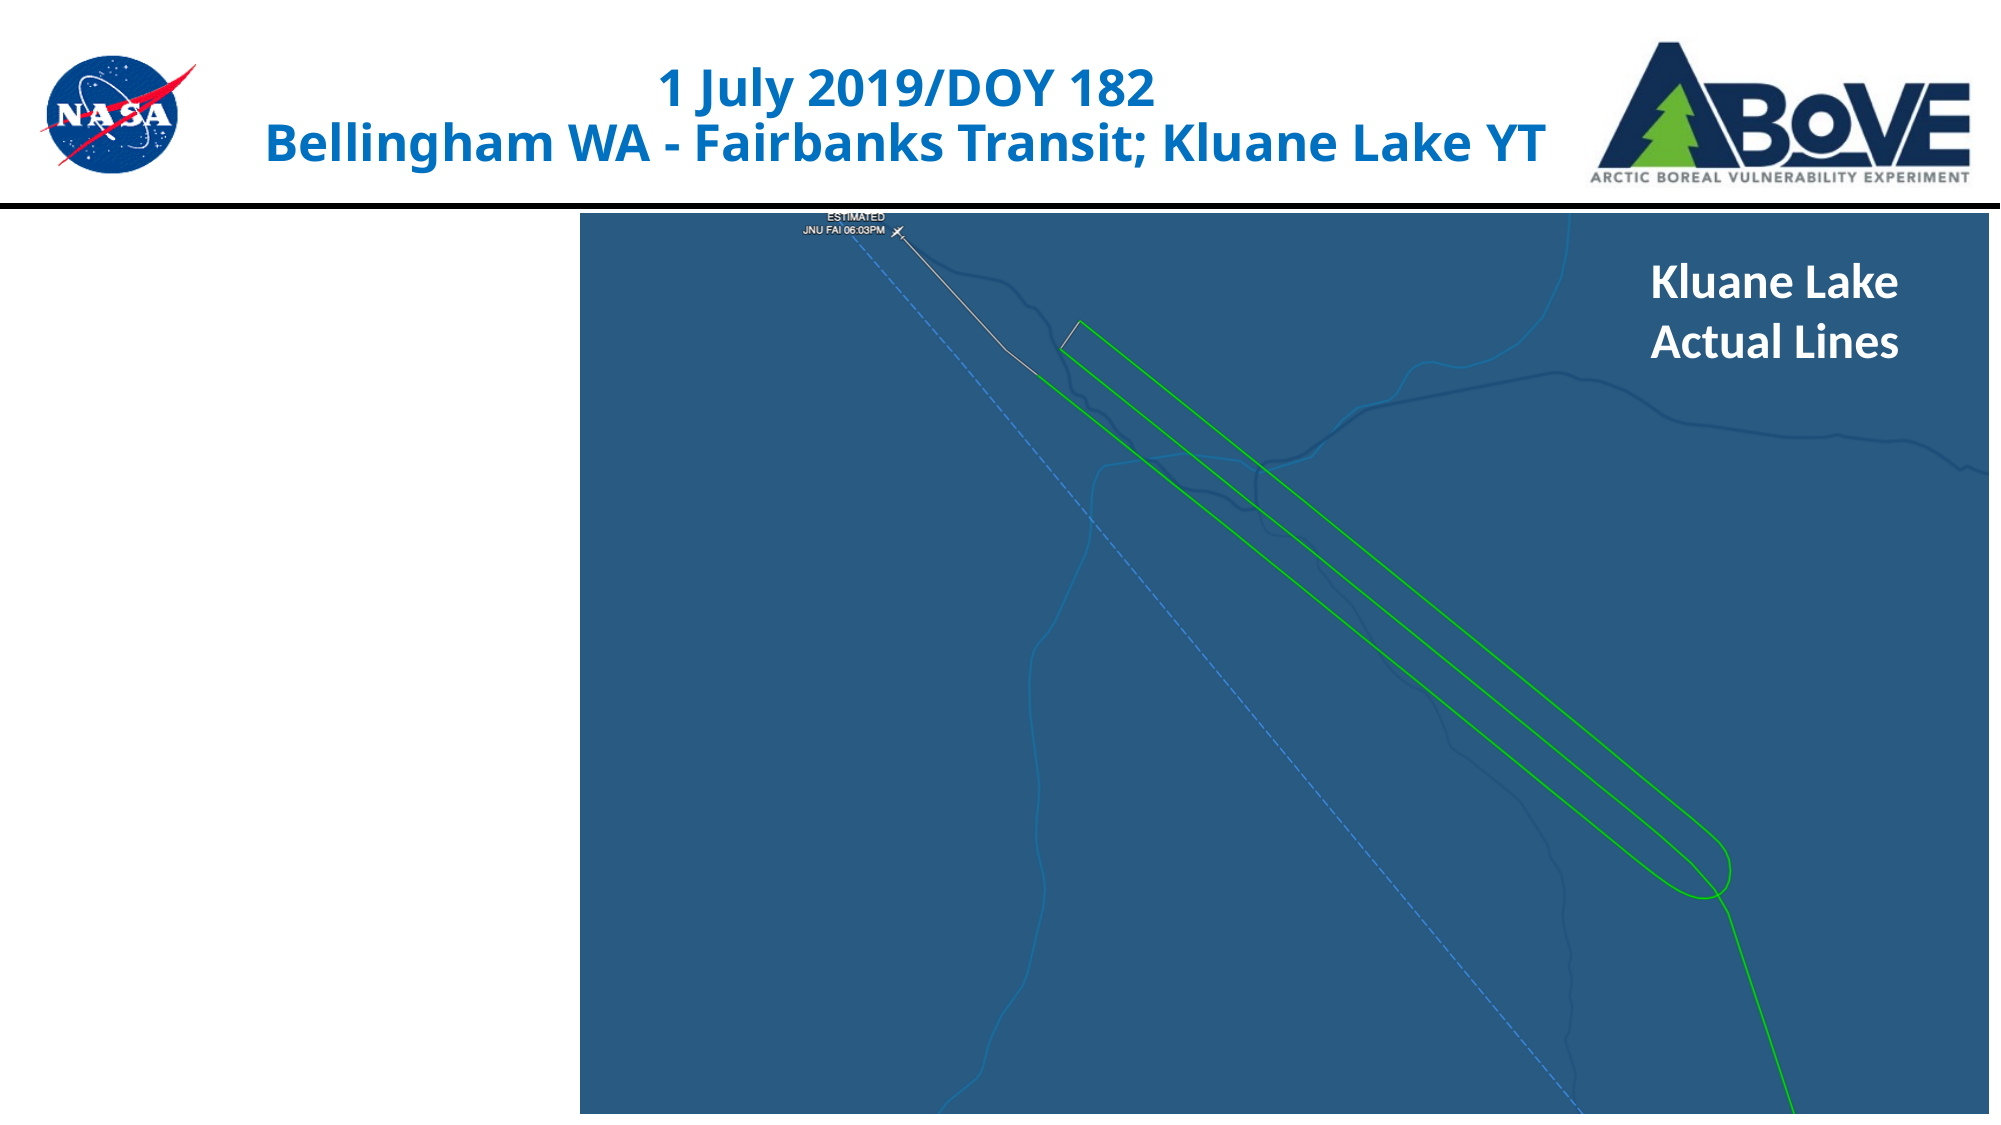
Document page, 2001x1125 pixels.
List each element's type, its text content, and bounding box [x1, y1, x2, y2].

picture [25, 37, 210, 188]
title 1 July 2019/DOY 182 Bellingham WA - Fairbanks Transit; Kluane Lake YT [179, 53, 1635, 182]
picture [1585, 37, 1975, 188]
picture [580, 213, 1989, 1114]
